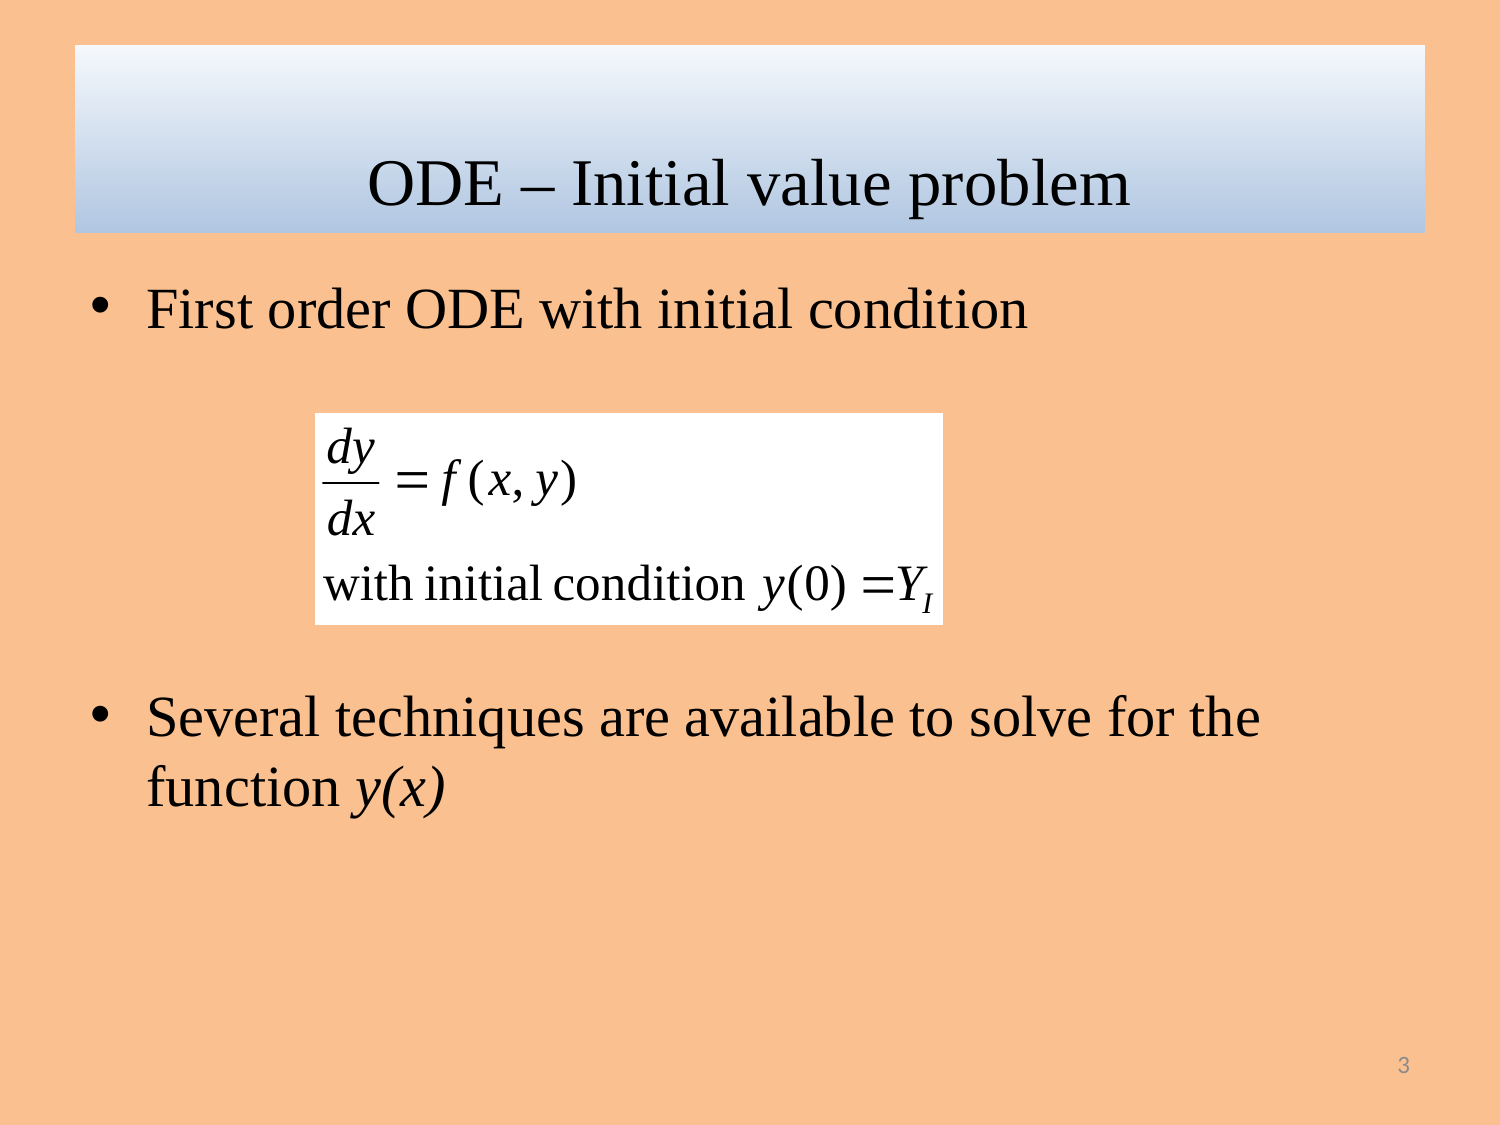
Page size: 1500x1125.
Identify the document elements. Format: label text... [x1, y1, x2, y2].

list First order ODE with initial condition Several techniques are available to solve for the function y(x) [75, 262, 1400, 1005]
title ODE – Initial value problem [75, 45, 1425, 233]
slide_number 3 [1074, 1024, 1425, 1103]
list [314, 412, 944, 626]
